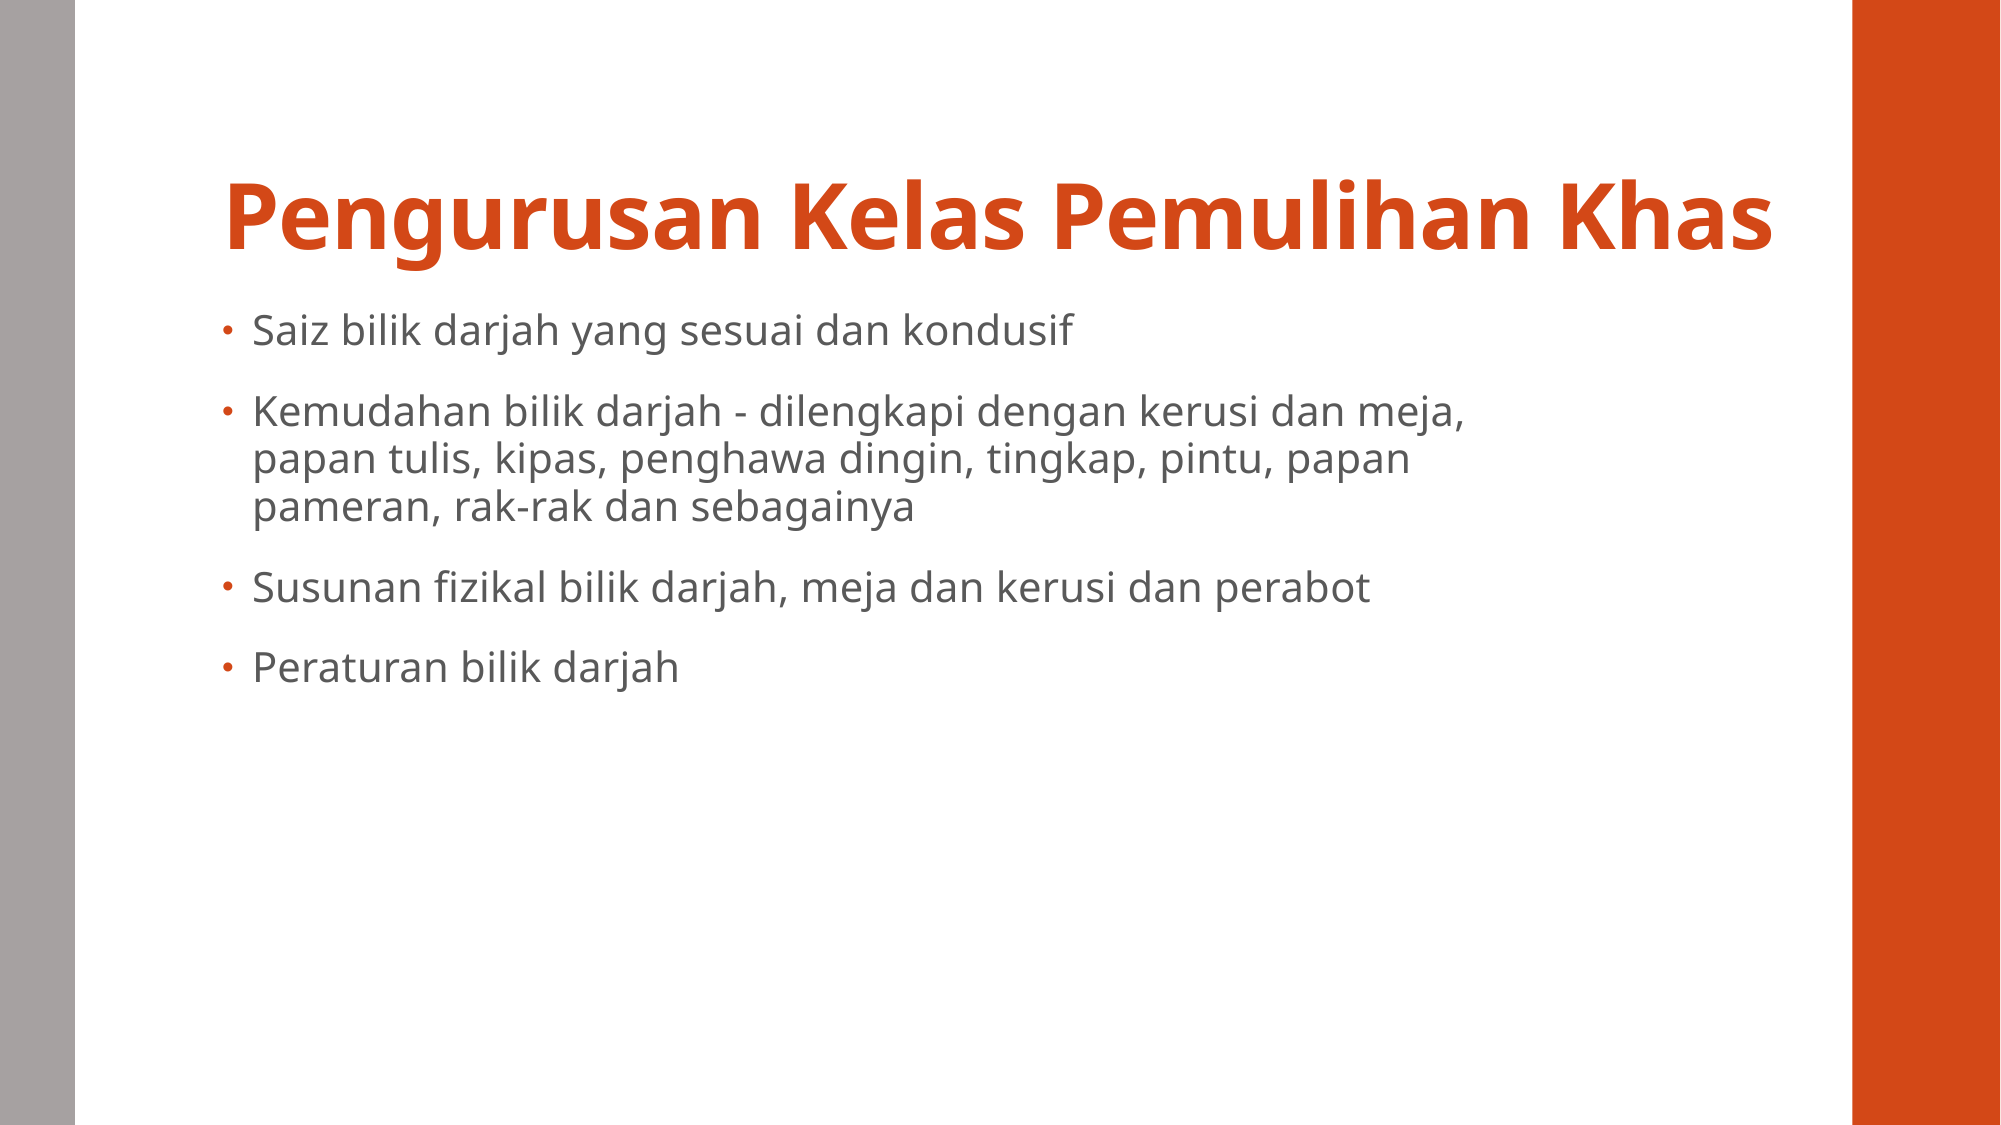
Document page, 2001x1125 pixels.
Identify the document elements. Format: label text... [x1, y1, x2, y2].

list Saiz bilik darjah yang sesuai dan kondusif Kemudahan bilik darjah - dilengkapi dengan kerusi dan meja, papan tulis, kipas, penghawa dingin, tingkap, pintu, papan pameran, rak-rak dan sebagainya Susunan fizikal bilik darjah, meja dan kerusi dan perabot Peraturan bilik darjah [206, 299, 1617, 1014]
title Pengurusan Kelas Pemulihan Khas [206, 48, 1797, 278]
